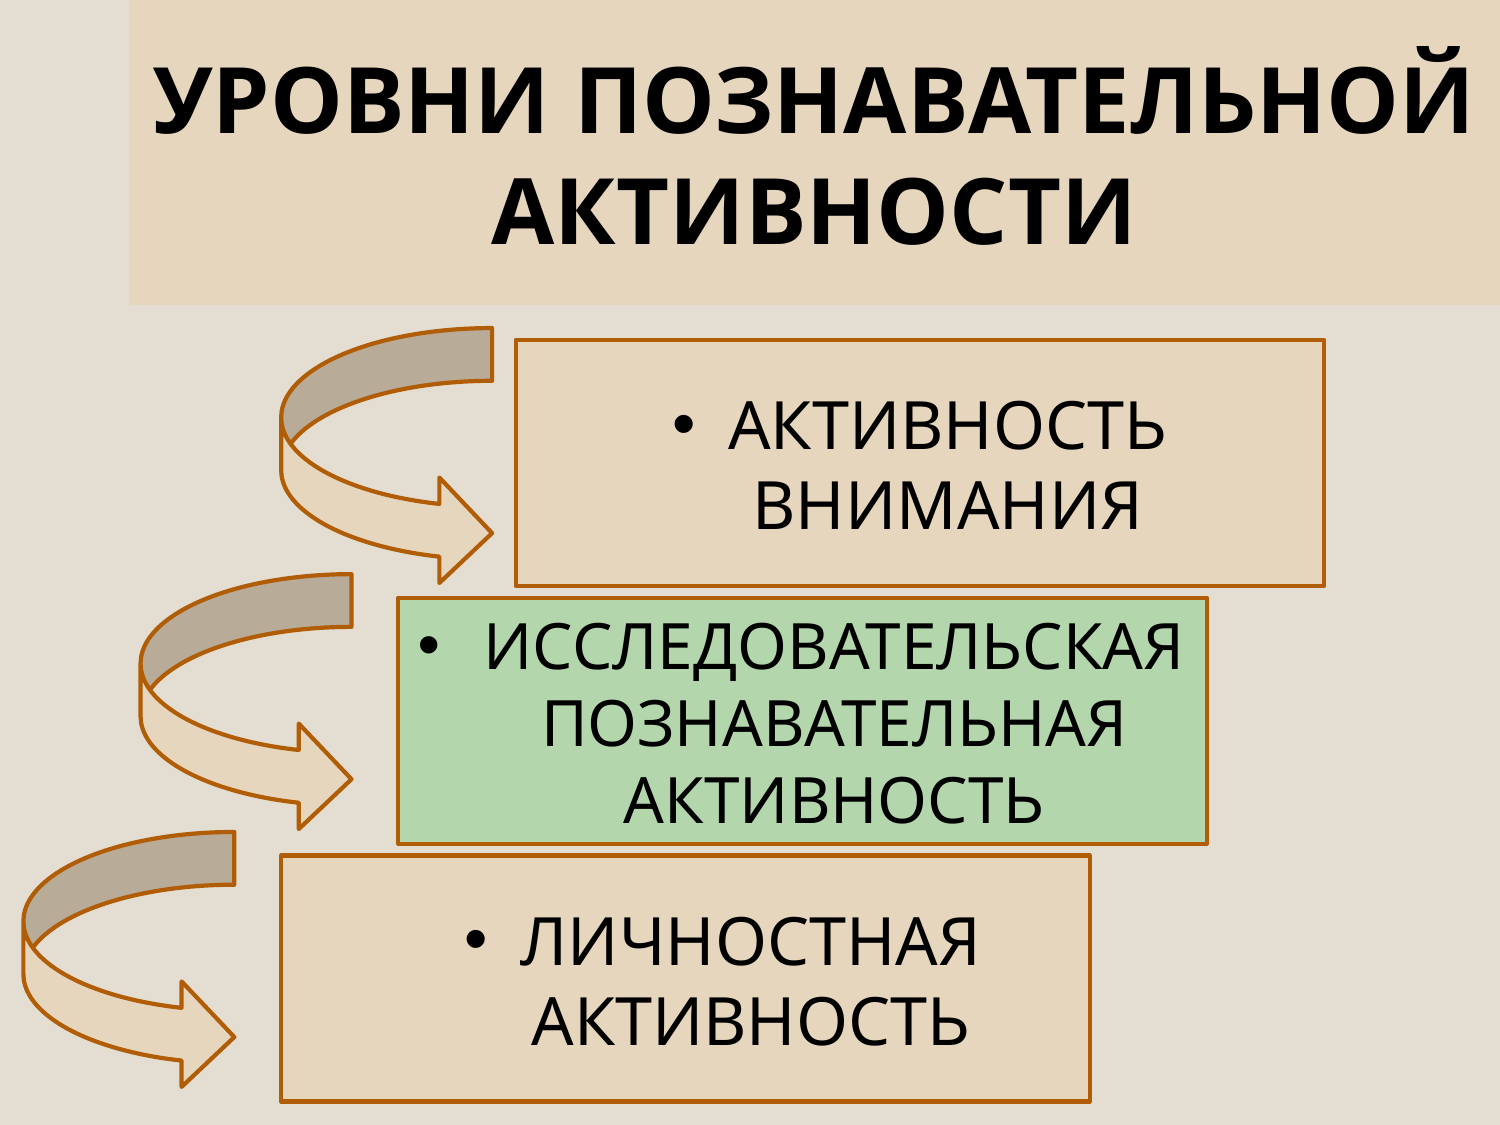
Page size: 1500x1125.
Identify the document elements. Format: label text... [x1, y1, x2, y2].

text_box [279, 325, 495, 585]
text_box [21, 829, 237, 1089]
list АКТИВНОСТЬ ВНИМАНИЯ [514, 338, 1326, 588]
text_box ИССЛЕДОВАТЕЛЬСКАЯ ПОЗНАВАТЕЛЬНАЯ АКТИВНОСТЬ [396, 596, 1209, 846]
text_box ЛИЧНОСТНАЯ АКТИВНОСТЬ [279, 853, 1092, 1104]
text_box [138, 572, 354, 832]
title УРОВНИ ПОЗНАВАТЕЛЬНОЙ АКТИВНОСТИ [128, 0, 1500, 305]
